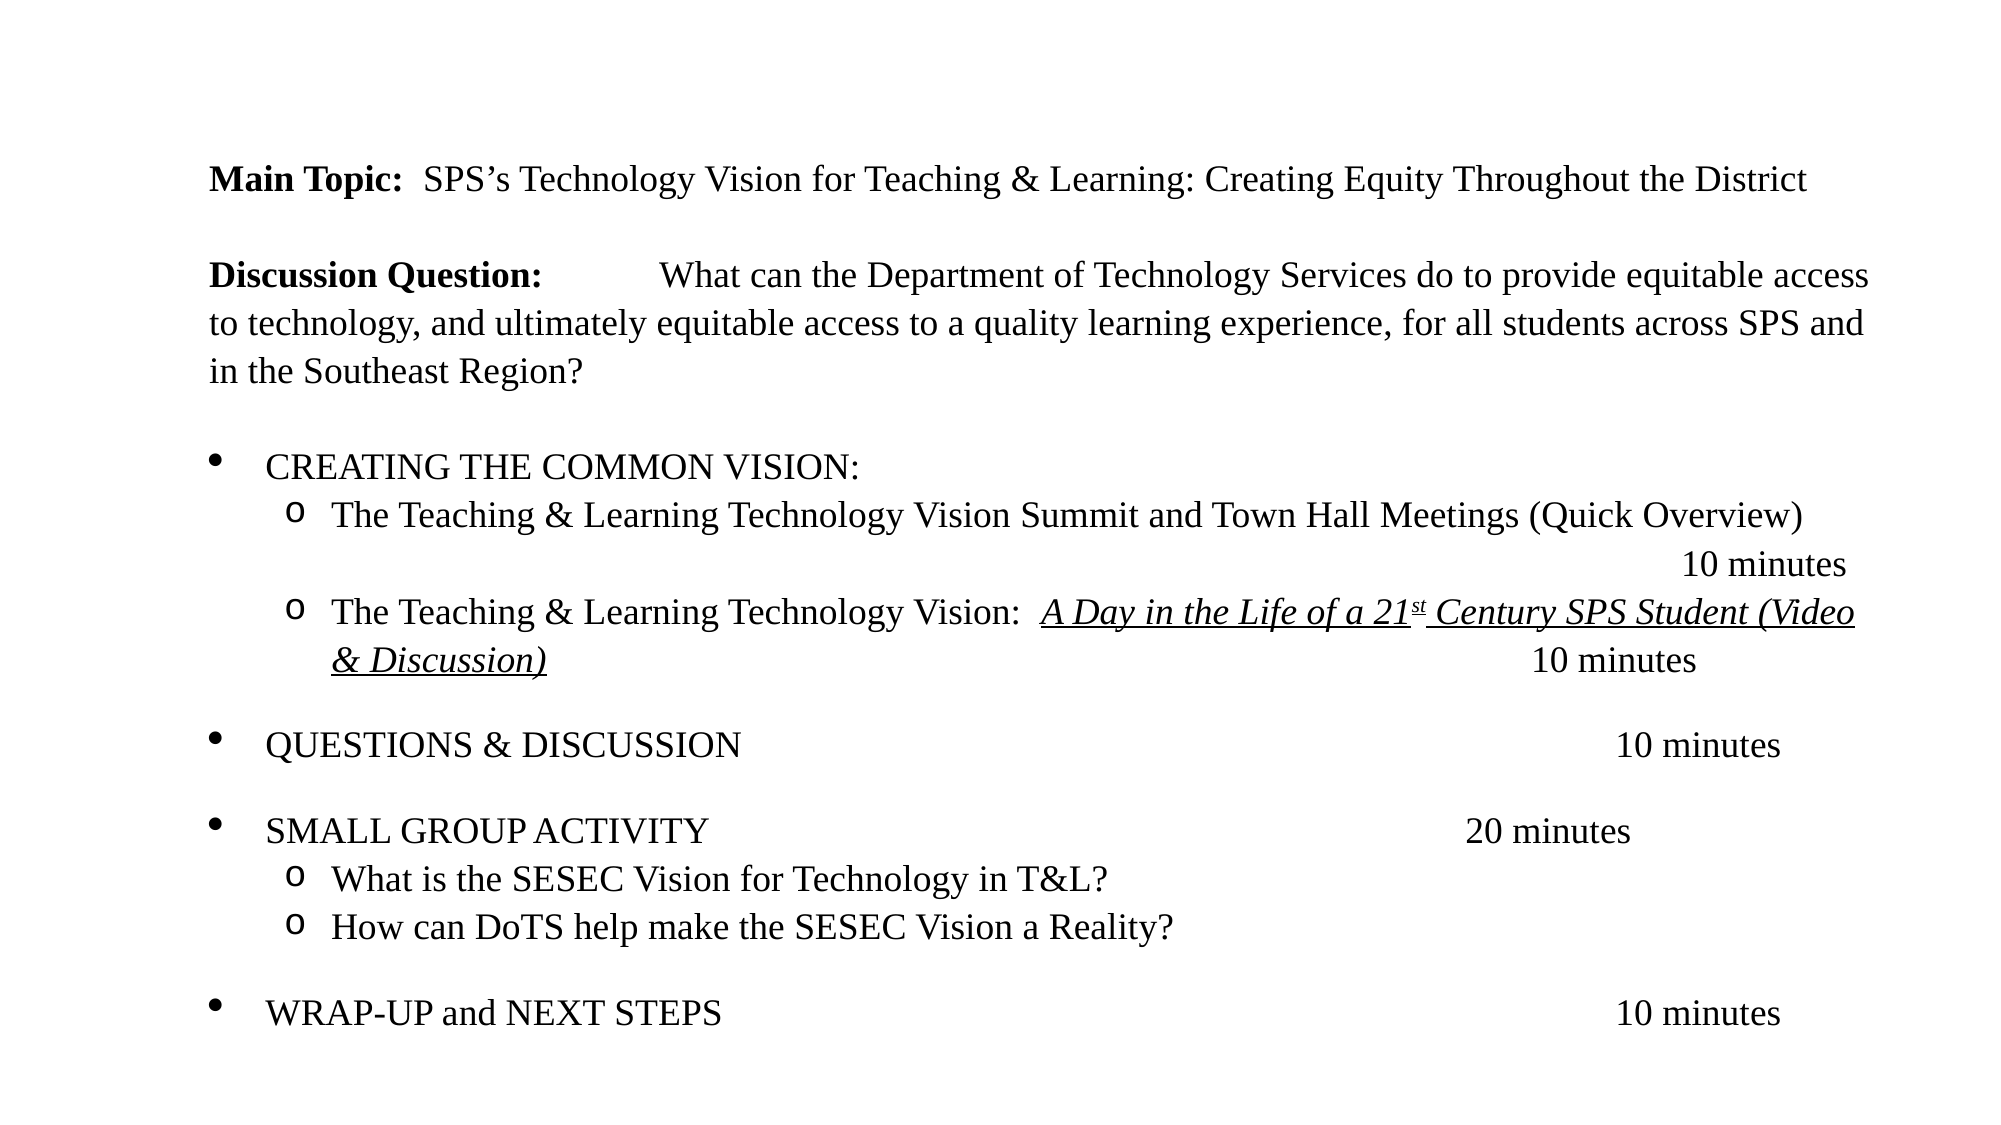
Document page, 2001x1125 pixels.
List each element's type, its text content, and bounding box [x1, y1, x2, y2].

text_box Main Topic: SPS’s Technology Vision for Teaching & Learning: Creating Equity Throughout the District Discussion Question: What can the Department of Technology Services do to provide equitable access to technology, and ultimately equitable access to a quality learning experience, for all students across SPS and in the Southeast Region? CREATING THE COMMON VISION: The Teaching & Learning Technology Vision Summit and Town Hall Meetings (Quick Overview) 10 minutes The Teaching & Learning Technology Vision: A Day in the Life of a 21st Century SPS Student (Video & Discussion) 10 minutes QUESTIONS & DISCUSSION 10 minutes SMALL GROUP ACTIVITY 20 minutes What is the SESEC Vision for Technology in T&L? How can DoTS help make the SESEC Vision a Reality? WRAP-UP and NEXT STEPS 10 minutes [194, 142, 1900, 1078]
